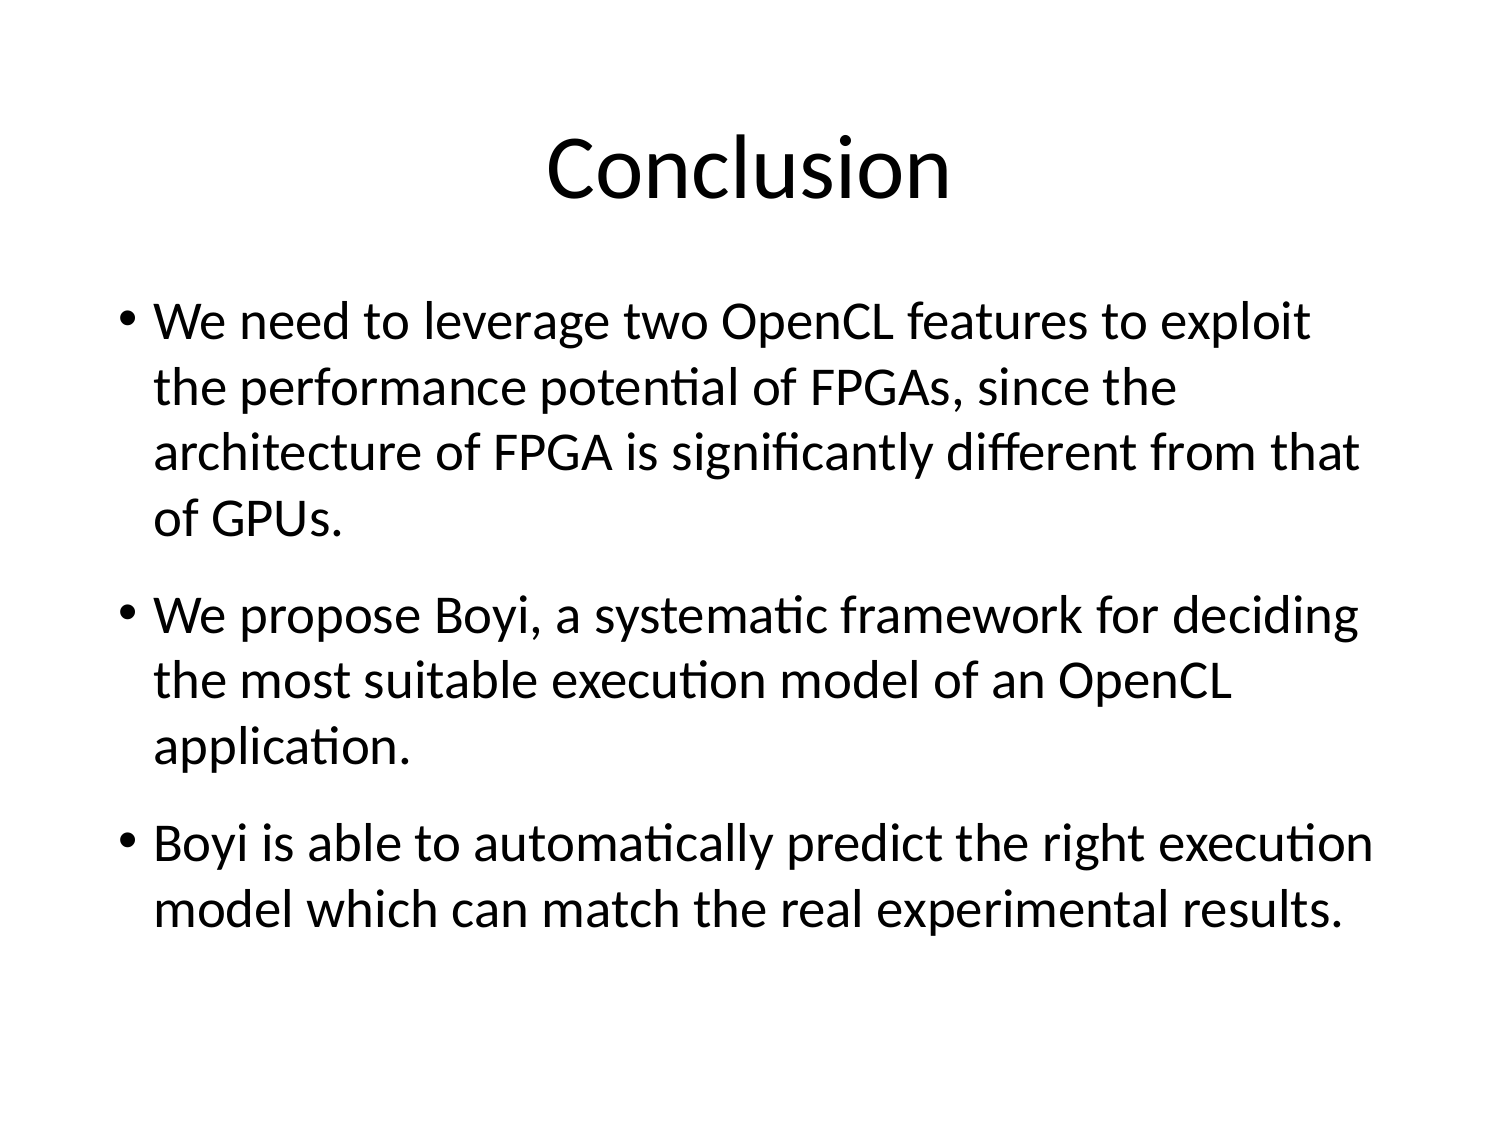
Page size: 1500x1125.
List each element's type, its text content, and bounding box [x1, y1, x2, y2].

title Conclusion [103, 59, 1397, 277]
list We need to leverage two OpenCL features to exploit the performance potential of FPGAs, since the architecture of FPGA is significantly different from that of GPUs. We propose Boyi, a systematic framework for deciding the most suitable execution model of an OpenCL application. Boyi is able to automatically predict the right execution model which can match the real experimental results. [103, 277, 1397, 1017]
